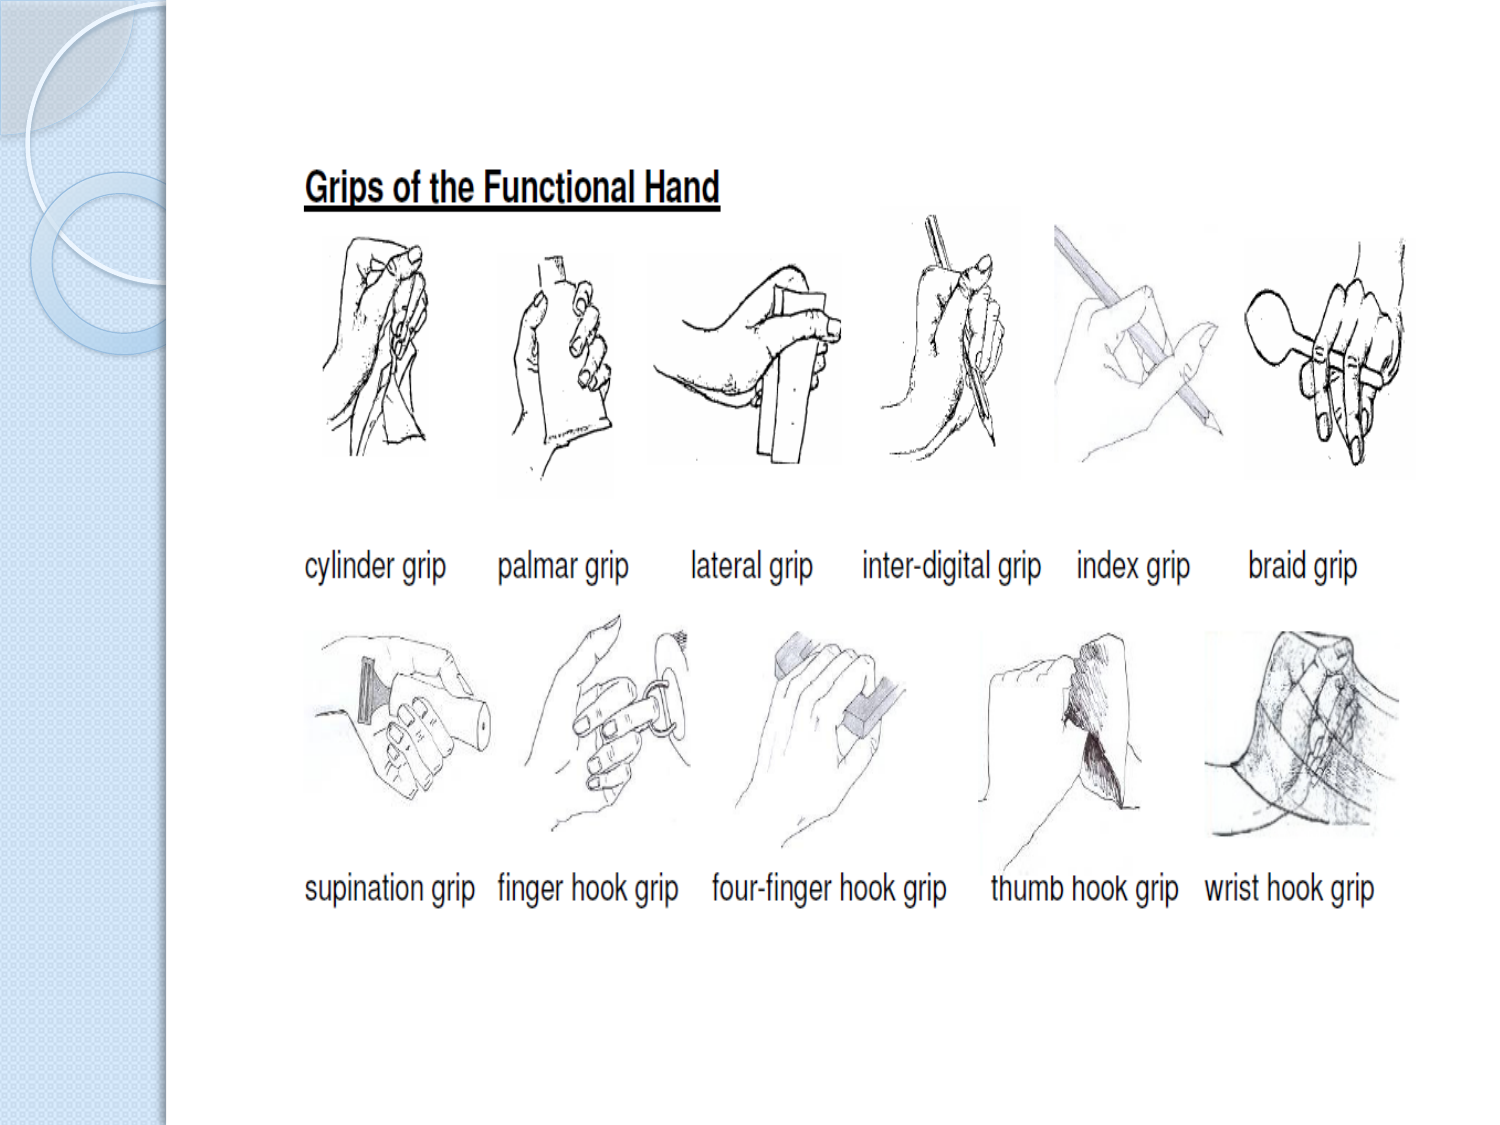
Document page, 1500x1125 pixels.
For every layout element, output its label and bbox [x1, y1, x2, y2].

picture [262, 162, 1451, 954]
